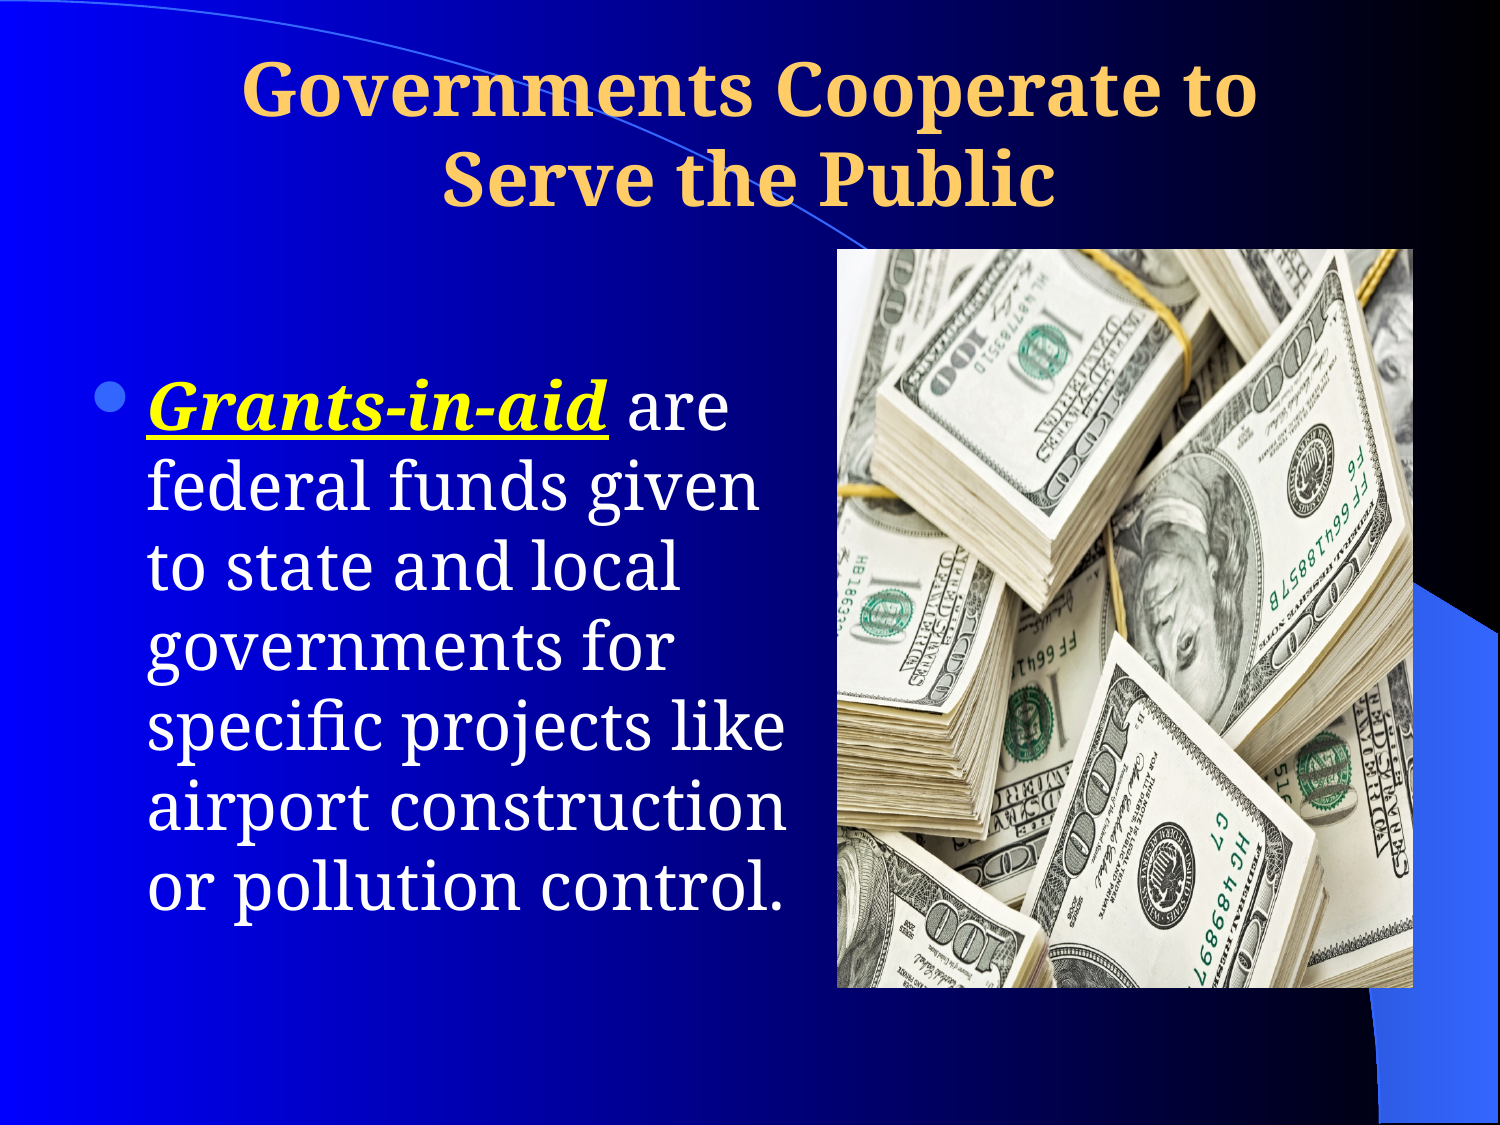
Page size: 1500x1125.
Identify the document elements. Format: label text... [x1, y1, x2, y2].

picture [837, 249, 1413, 988]
title Governments Cooperate to Serve the Public [112, 37, 1388, 226]
list Grants-in-aid are federal funds given to state and local governments for specific projects like airport construction or pollution control. [75, 262, 825, 1005]
